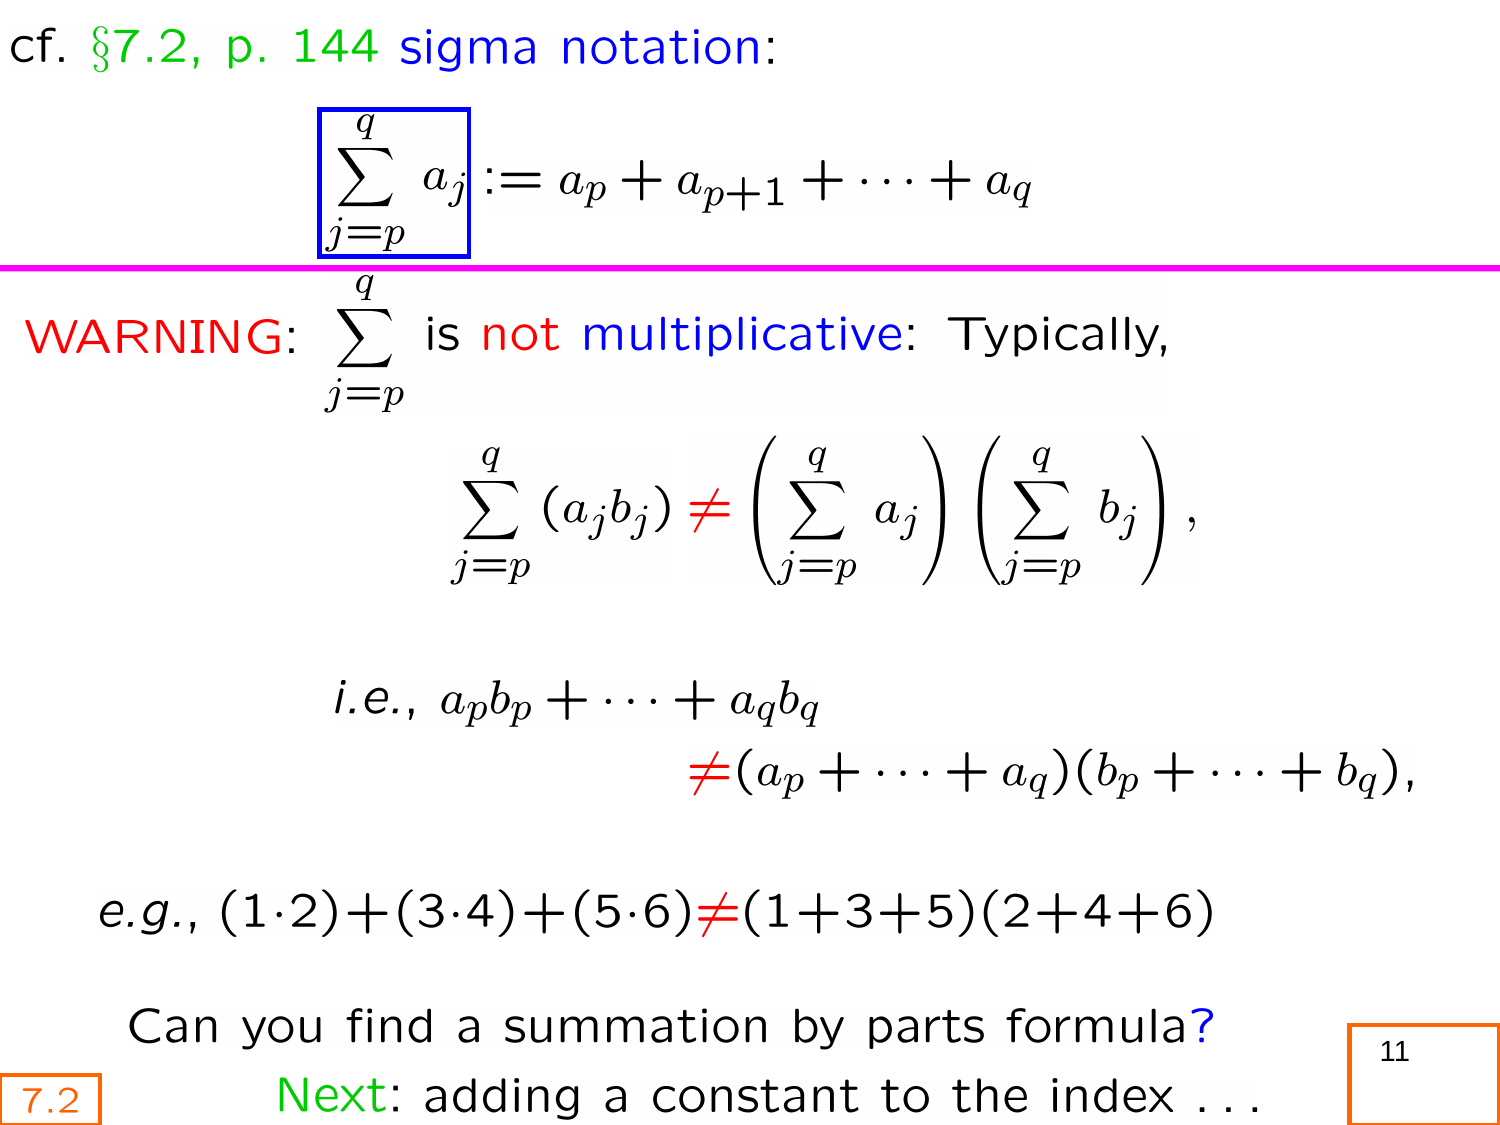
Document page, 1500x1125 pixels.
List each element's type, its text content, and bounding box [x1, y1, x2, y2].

picture [322, 112, 468, 255]
picture [277, 1077, 399, 1112]
text_box [1349, 1025, 1500, 1125]
picture [688, 747, 1415, 801]
text_box [0, 1074, 100, 1125]
picture [22, 1087, 78, 1113]
picture [449, 445, 671, 587]
picture [23, 317, 295, 357]
picture [424, 1078, 1259, 1122]
picture [688, 435, 1197, 587]
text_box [10, 24, 776, 74]
slide_number 11 [1074, 1024, 1425, 1103]
picture [129, 1006, 1213, 1051]
picture [334, 679, 819, 729]
picture [324, 274, 1166, 414]
picture [99, 889, 1212, 938]
picture [485, 159, 1033, 213]
